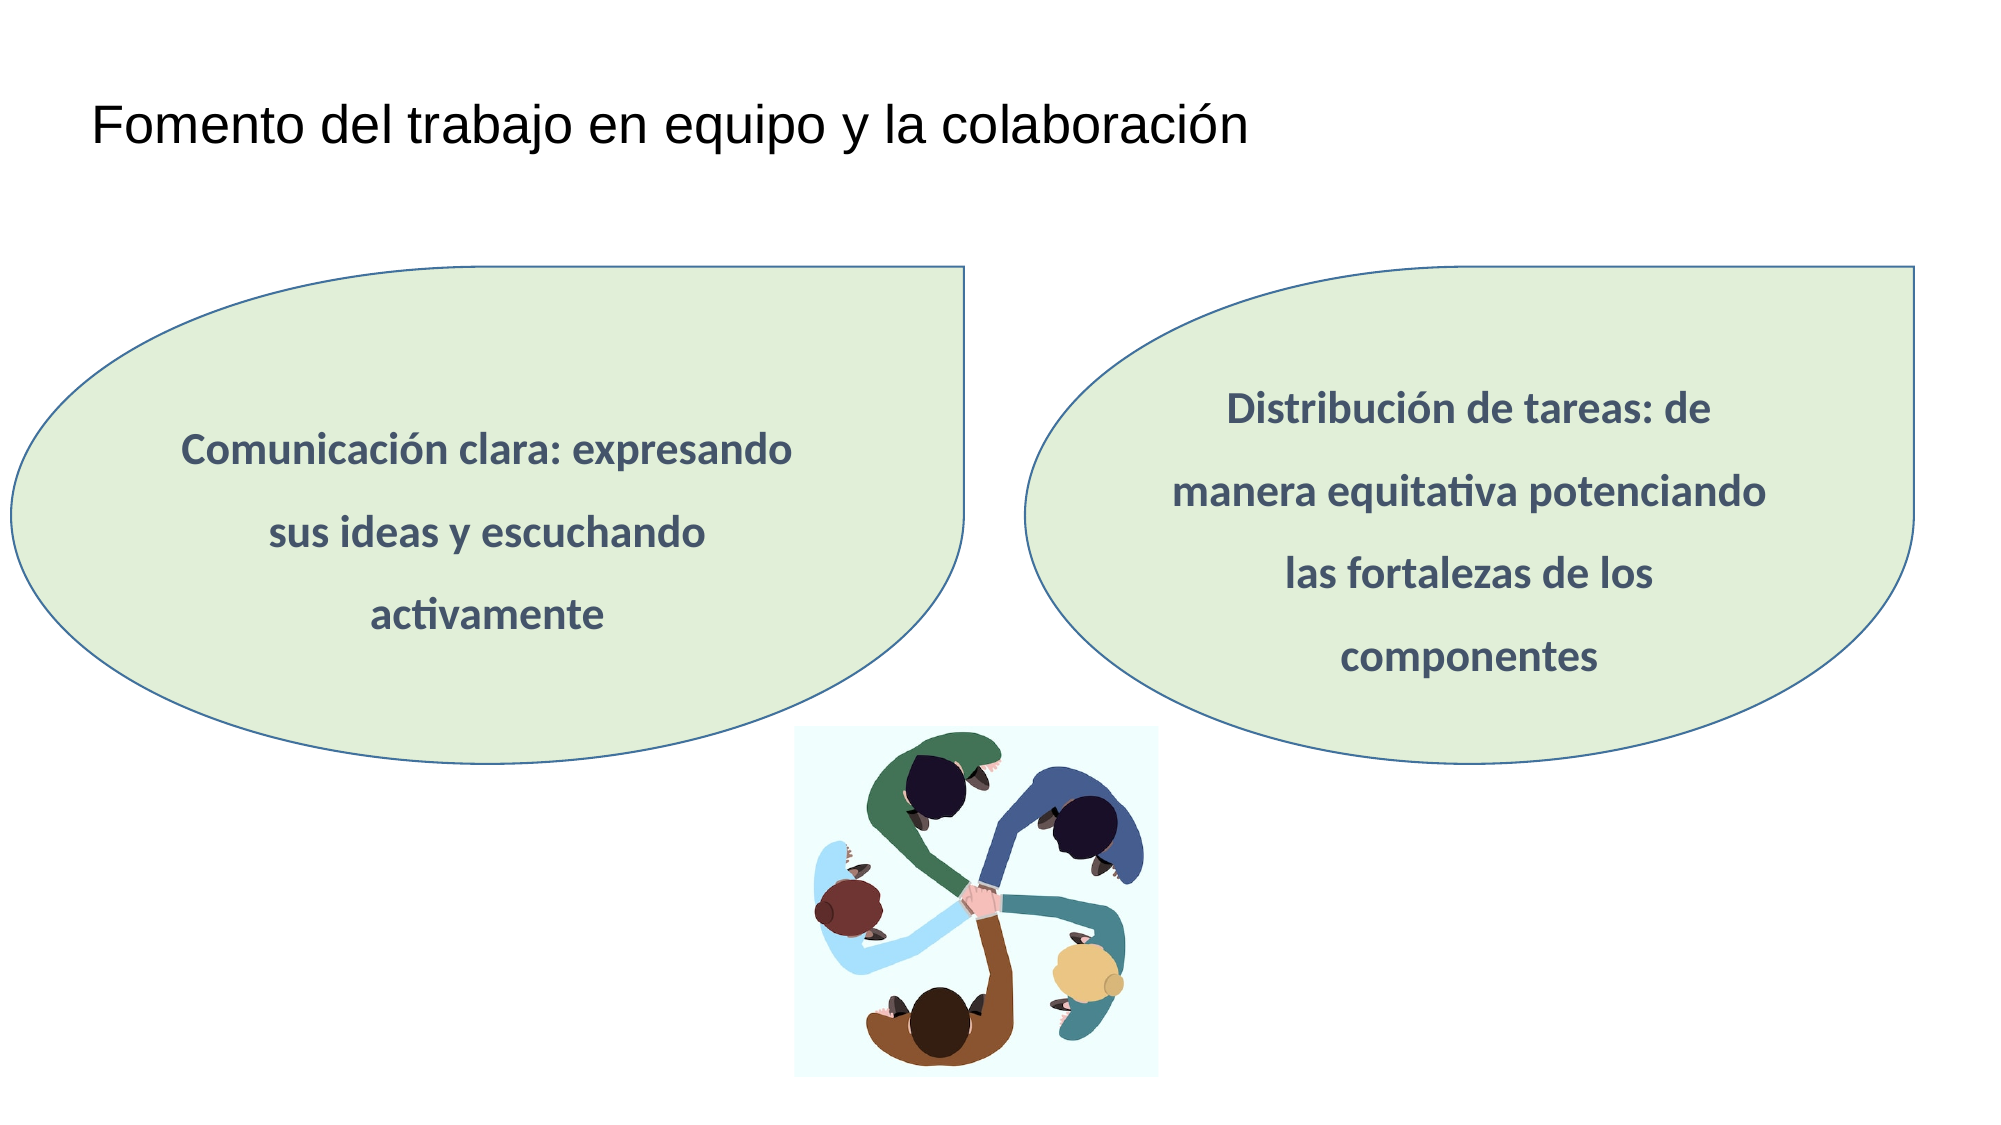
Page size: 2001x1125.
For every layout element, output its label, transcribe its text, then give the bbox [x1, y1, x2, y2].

text_box Comunicación clara: expresando sus ideas y escuchando activamente [11, 266, 964, 764]
picture [794, 726, 1159, 1078]
title Fomento del trabajo en equipo y la colaboración [76, 54, 1948, 157]
text_box Distribución de tareas: de manera equitativa potenciando las fortalezas de los componentes [1024, 266, 1914, 764]
